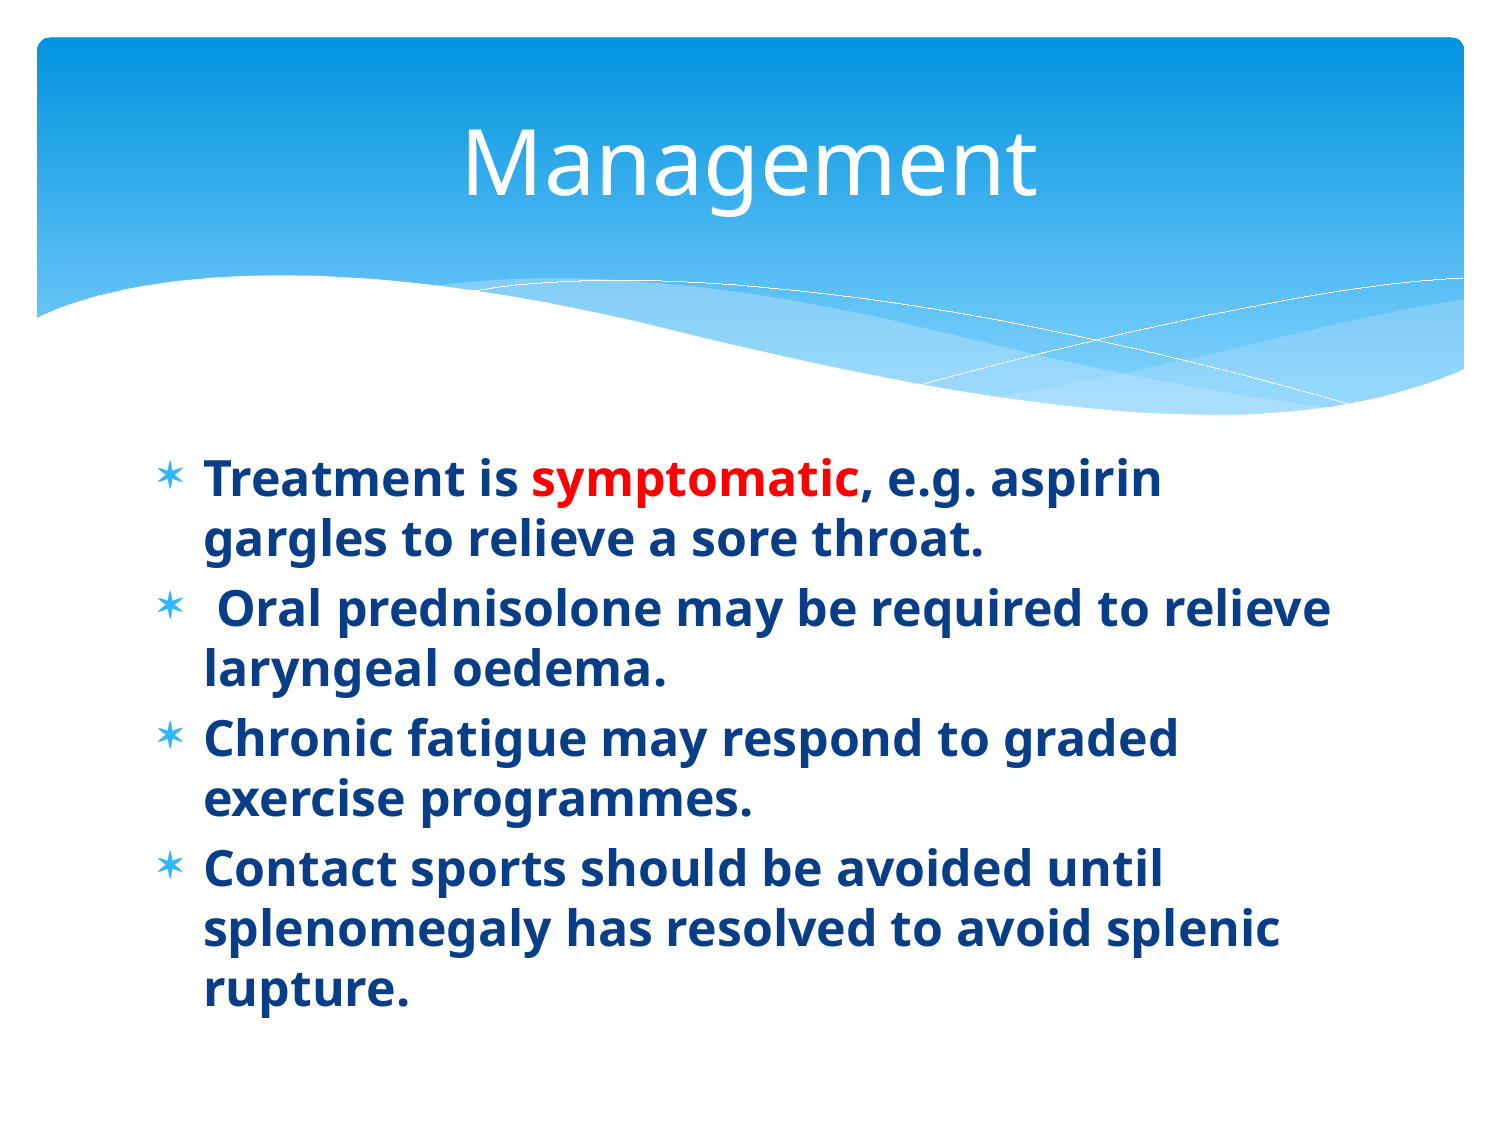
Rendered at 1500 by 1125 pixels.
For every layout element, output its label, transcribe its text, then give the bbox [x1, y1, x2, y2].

title Management [75, 55, 1425, 261]
list Treatment is symptomatic, e.g. aspirin gargles to relieve a sore throat. Oral prednisolone may be required to relieve laryngeal oedema. Chronic fatigue may respond to graded exercise programmes. Contact sports should be avoided until splenomegaly has resolved to avoid splenic rupture. [143, 438, 1359, 1005]
